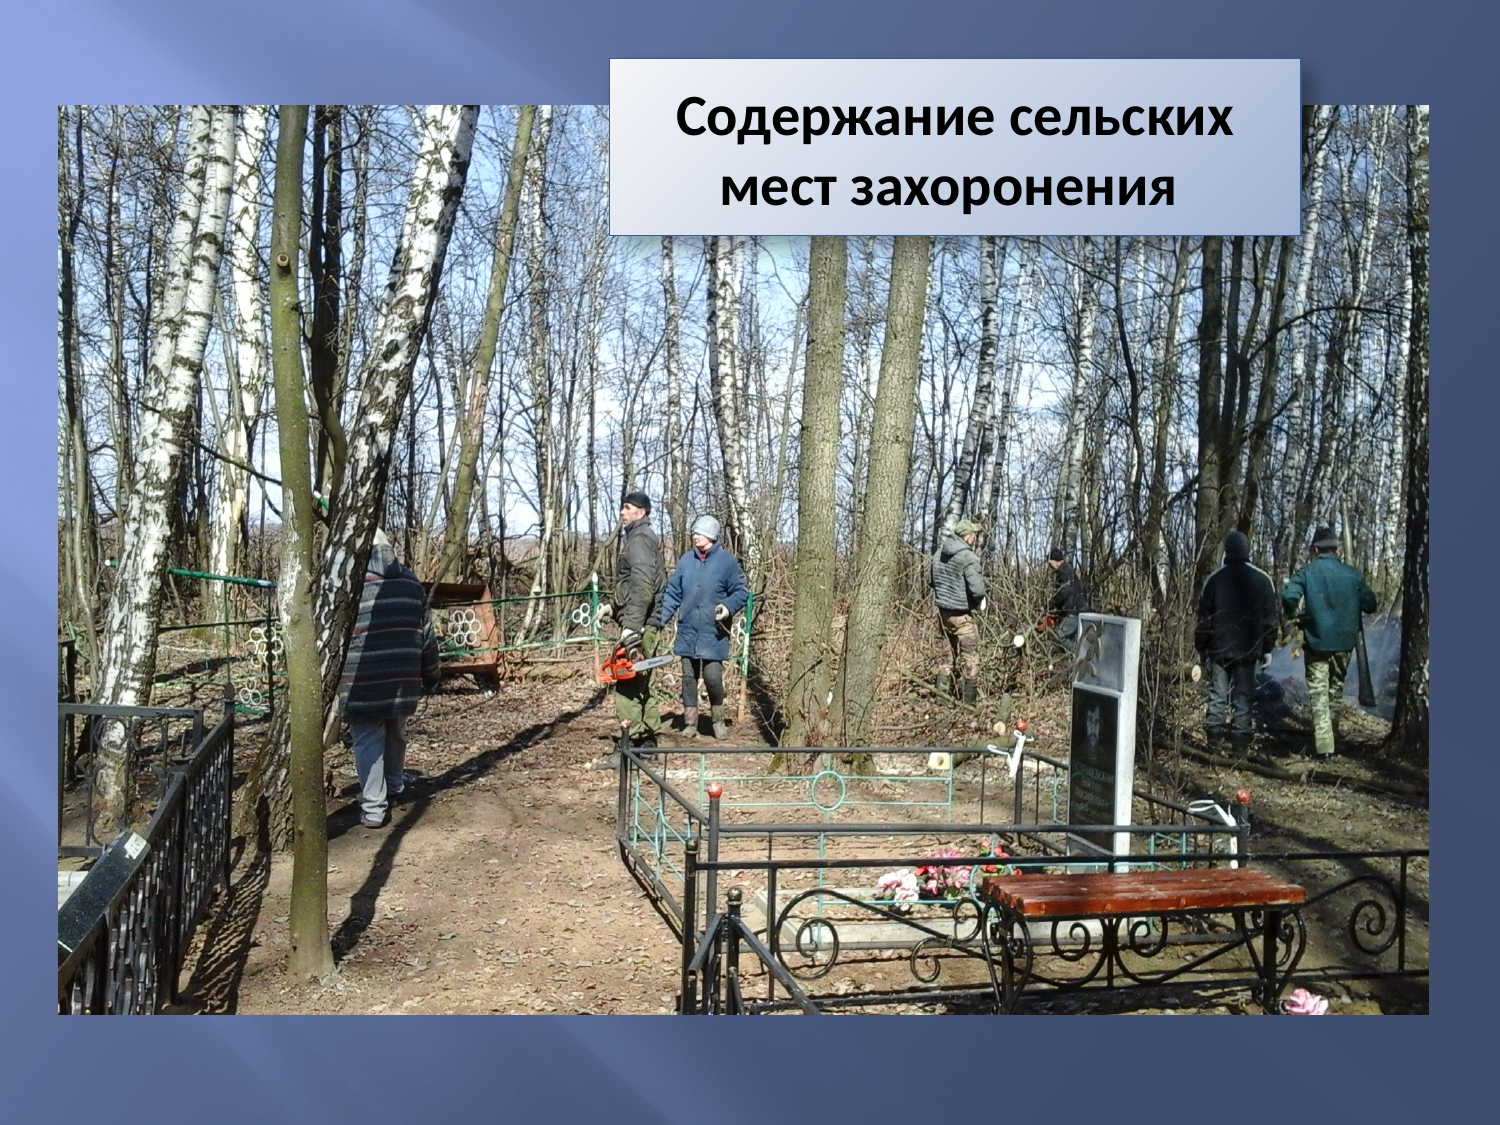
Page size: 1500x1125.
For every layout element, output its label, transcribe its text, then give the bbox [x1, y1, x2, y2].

picture [58, 105, 1430, 1016]
text_box Содержание сельских мест захоронения [609, 58, 1302, 105]
